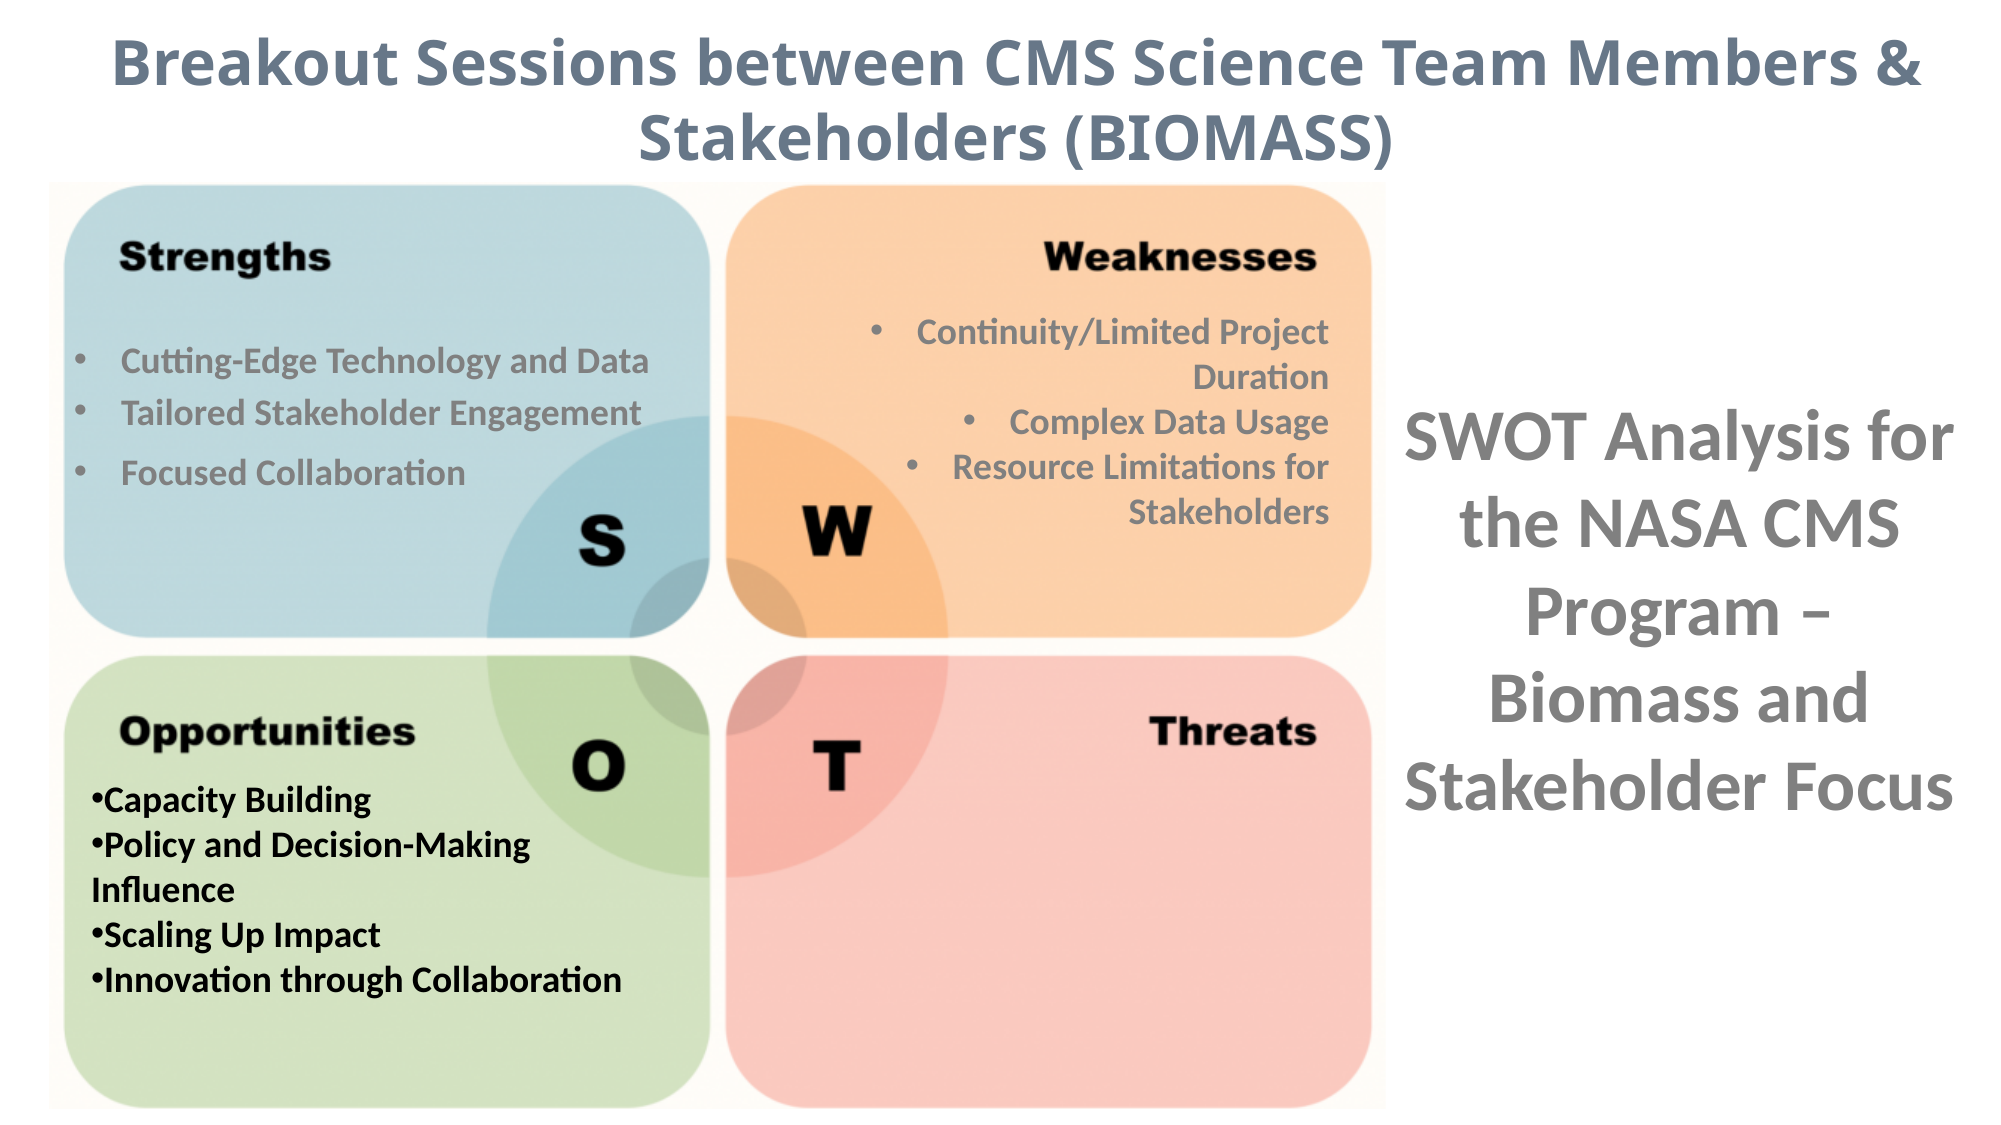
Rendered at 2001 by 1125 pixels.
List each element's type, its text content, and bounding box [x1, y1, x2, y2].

text_box SWOT Analysis for the NASA CMS Program – Biomass and Stakeholder Focus [1386, 379, 1975, 833]
picture [49, 182, 1386, 1109]
text_box Breakout Sessions between CMS Science Team Members & Stakeholders (BIOMASS) [59, 15, 1975, 181]
